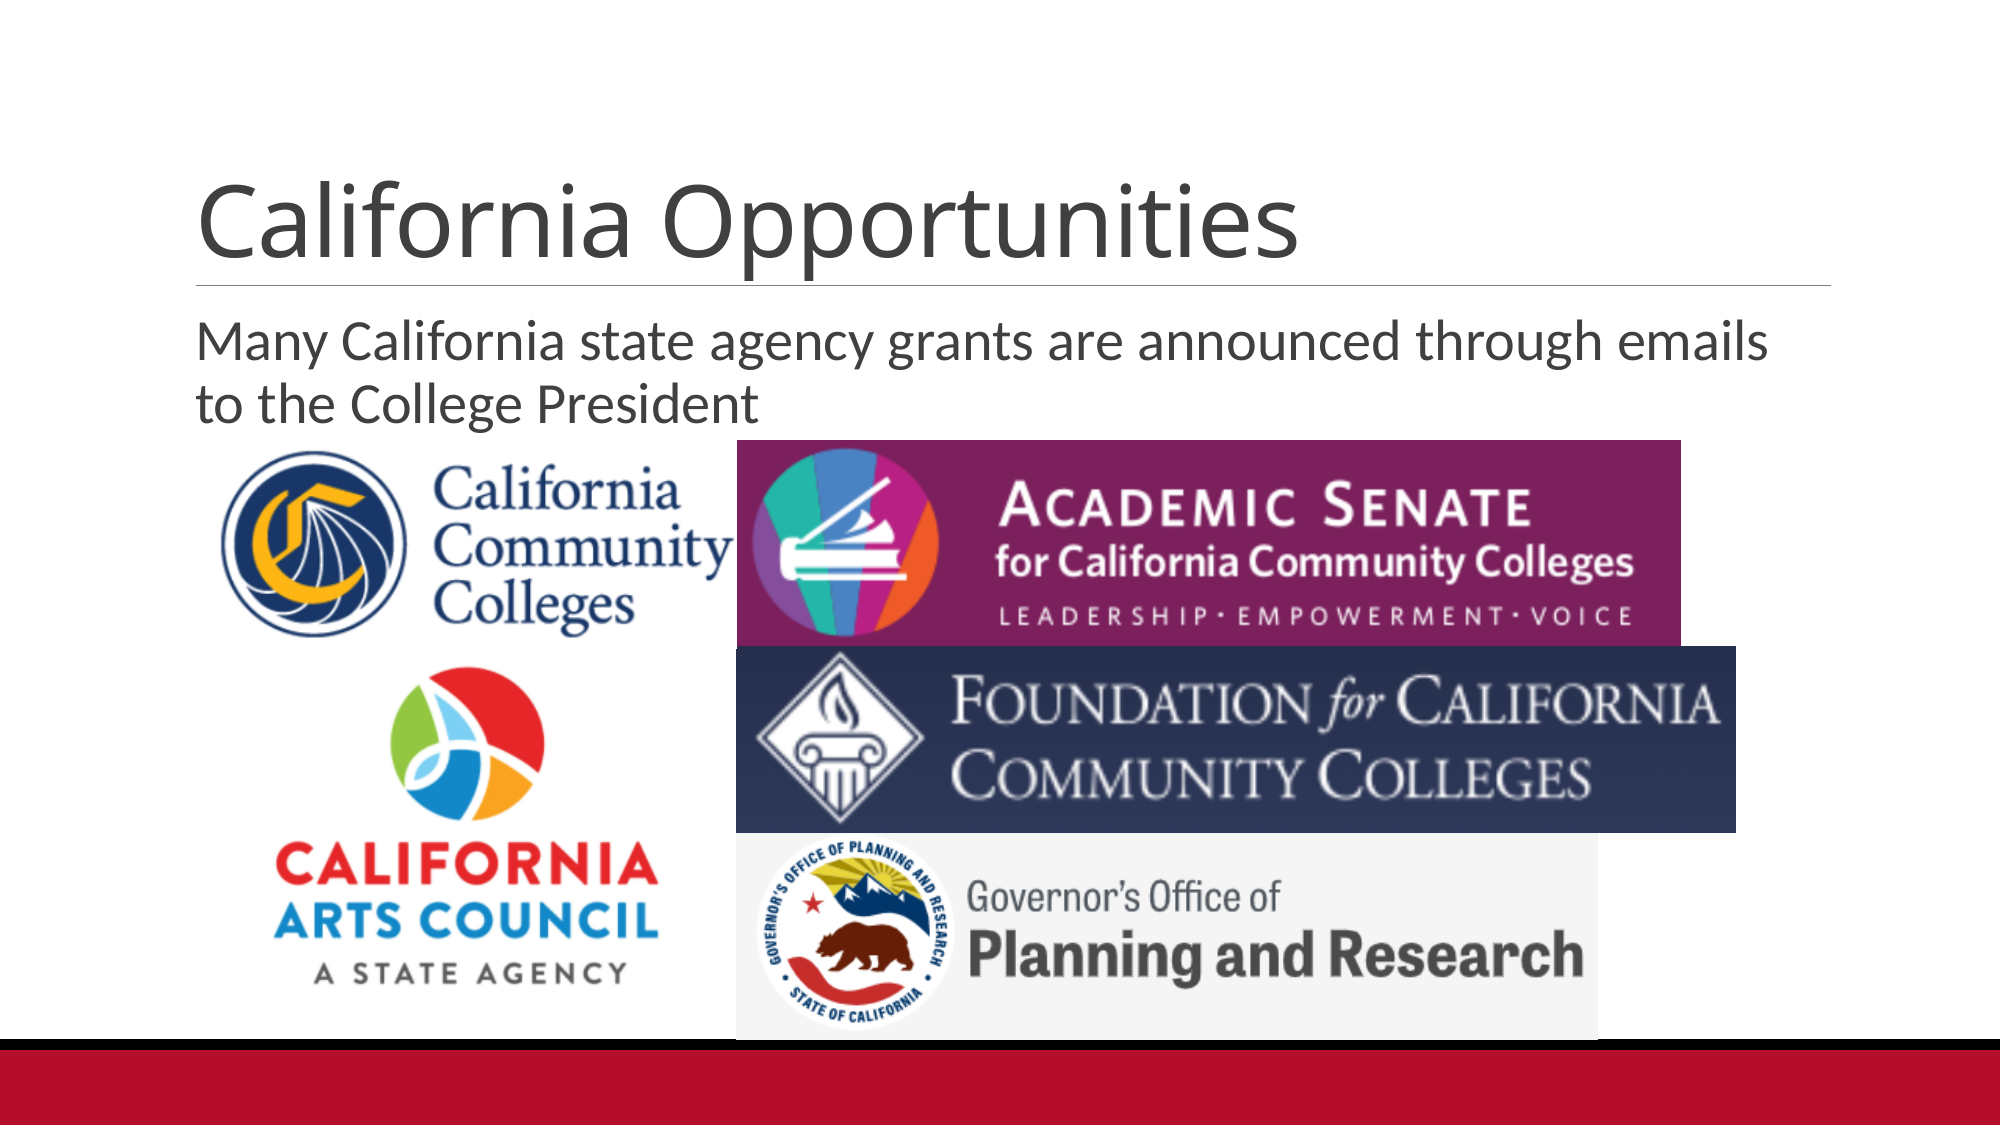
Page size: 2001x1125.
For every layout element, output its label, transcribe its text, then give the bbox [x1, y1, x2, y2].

list Many California state agency grants are announced through emails to the College President [180, 302, 1830, 963]
title California Opportunities [180, 47, 1830, 285]
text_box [216, 440, 1736, 1041]
